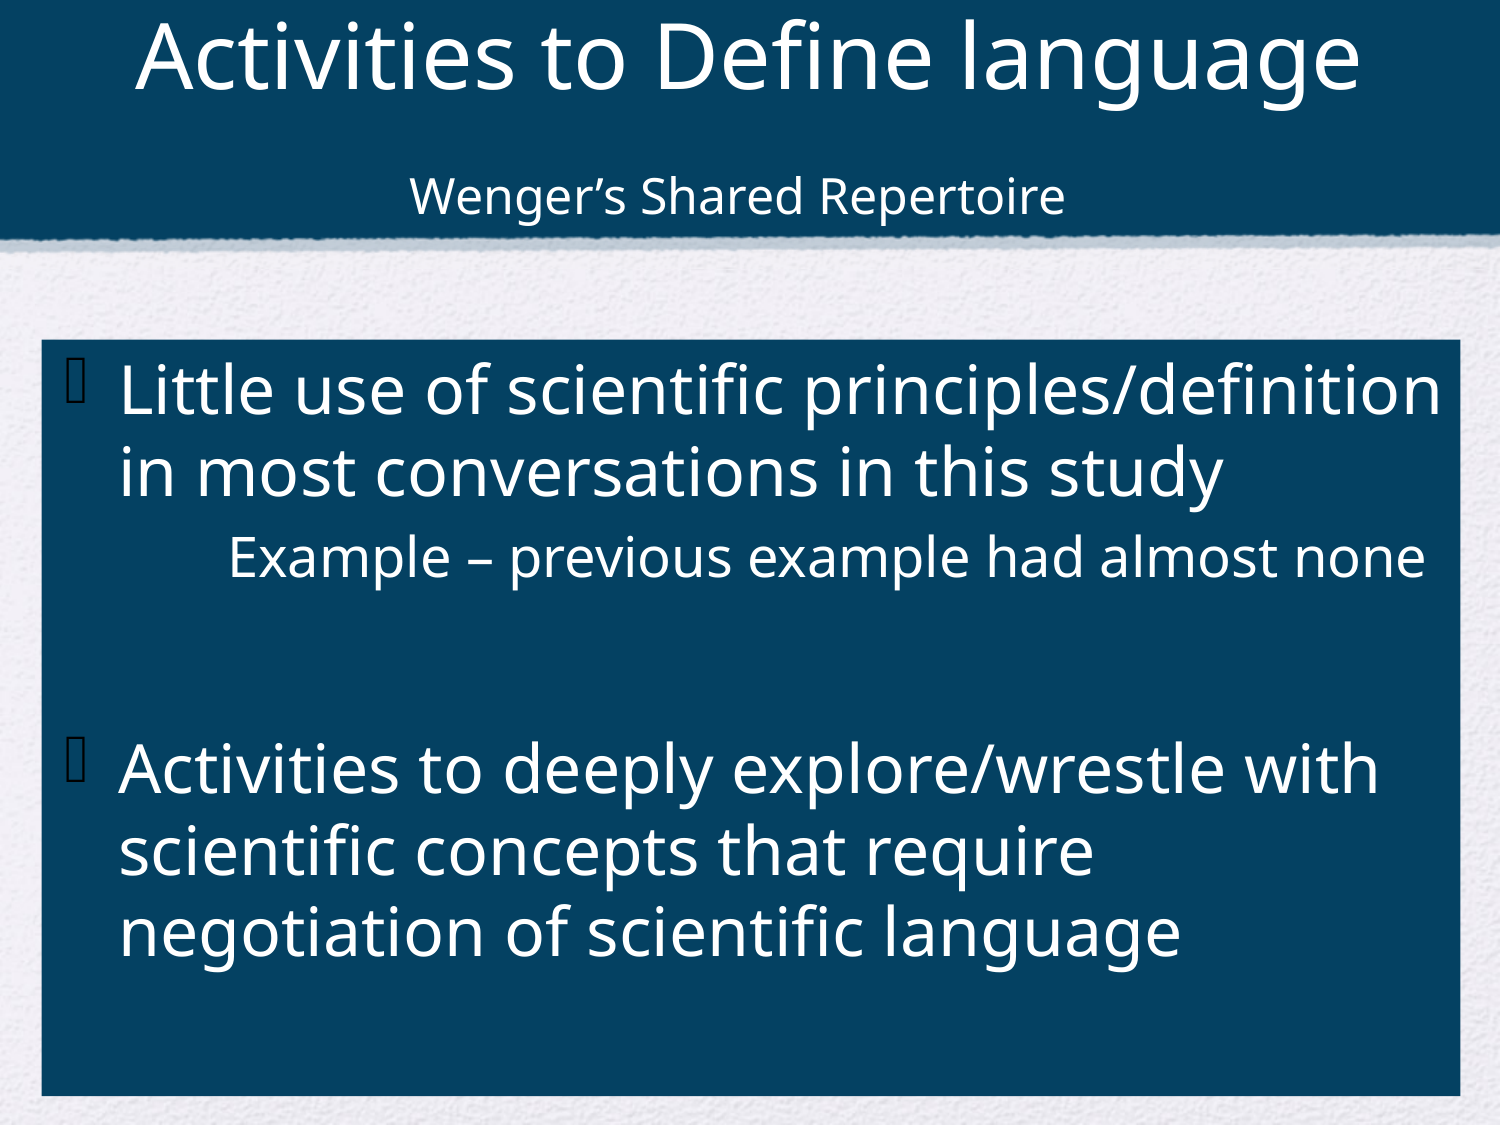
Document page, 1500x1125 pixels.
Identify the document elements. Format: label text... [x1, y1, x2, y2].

title Activities to Define language Wenger’s Shared Repertoire [0, 6, 1500, 209]
list Little use of scientific principles/definition in most conversations in this study Example – previous example had almost none Activities to deeply explore/wrestle with scientific concepts that require negotiation of scientific language [41, 339, 1461, 1097]
picture [0, 225, 1500, 1125]
